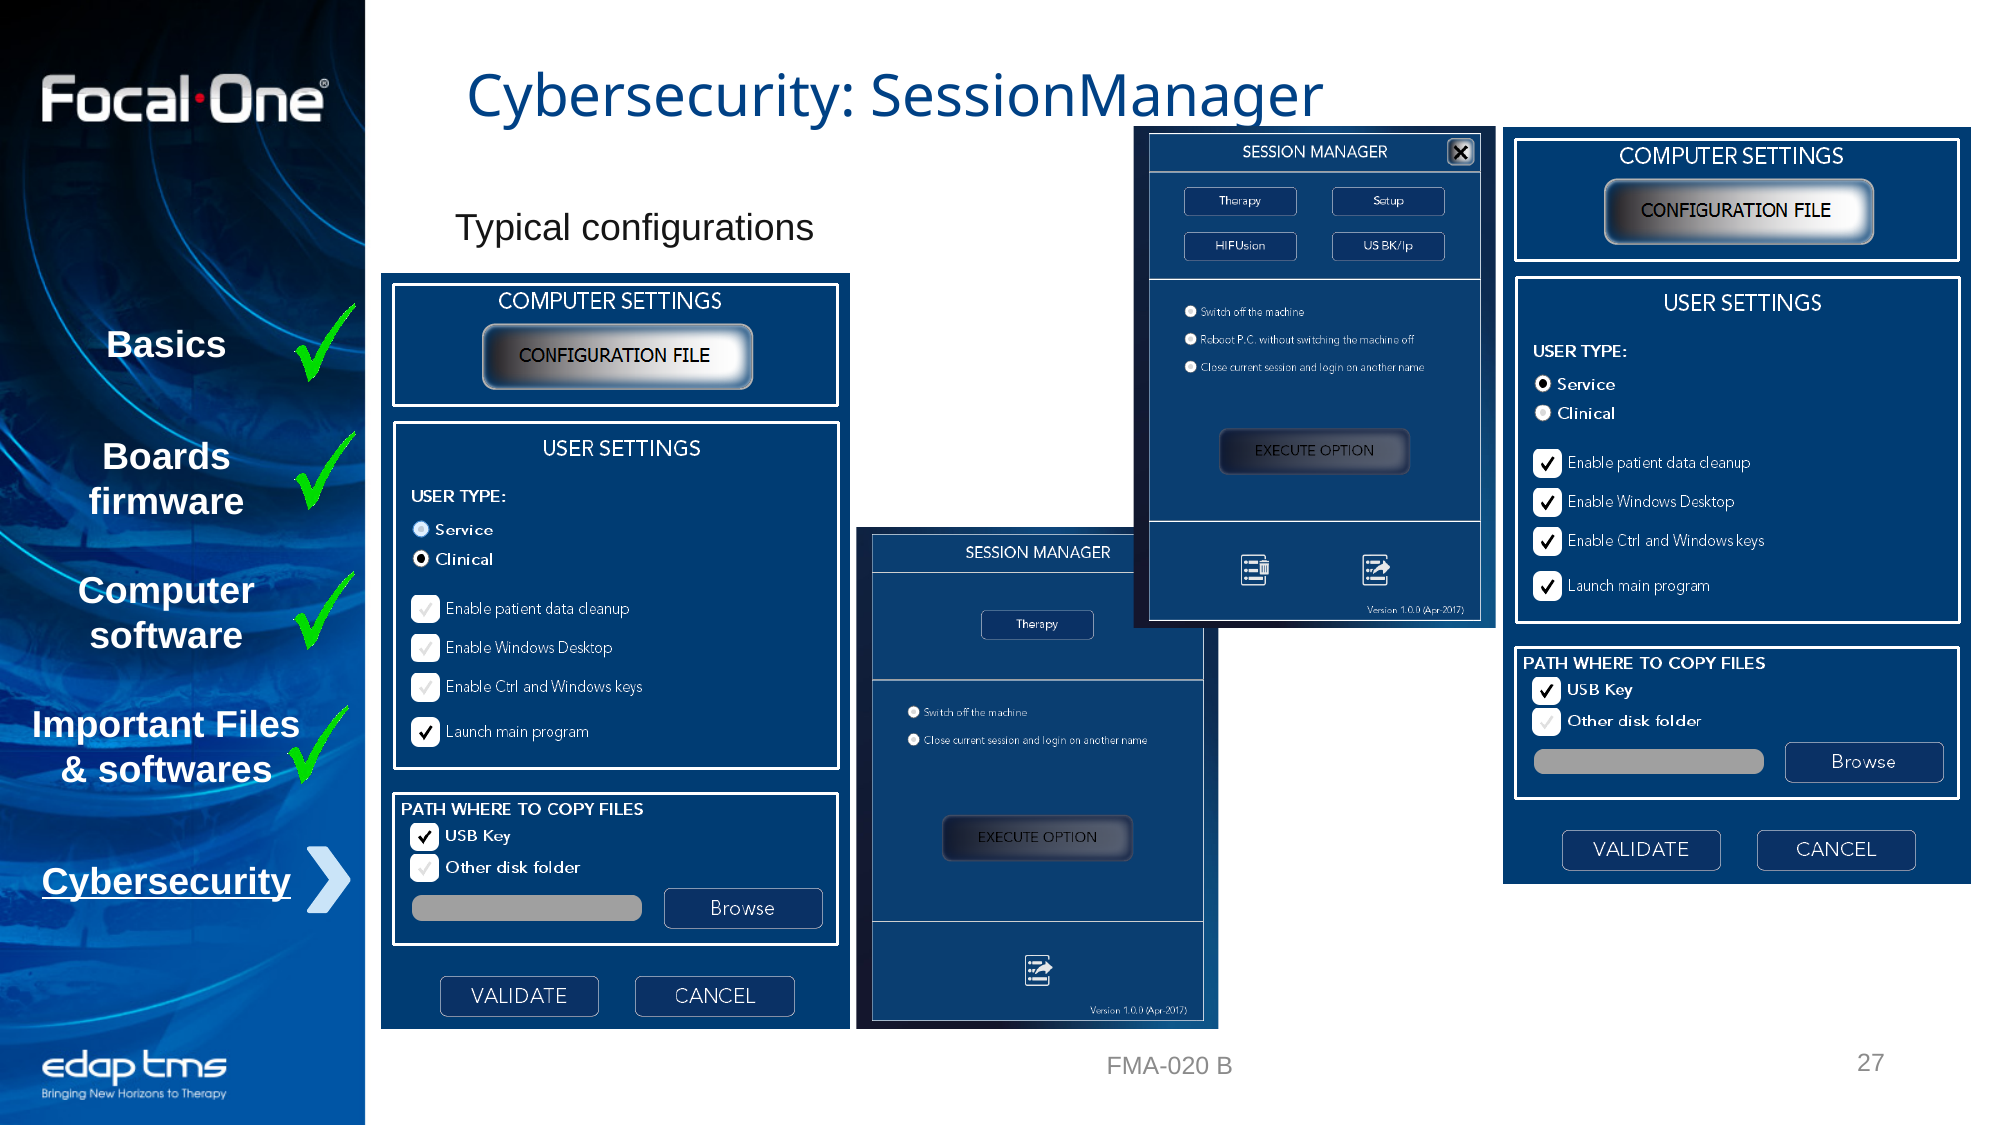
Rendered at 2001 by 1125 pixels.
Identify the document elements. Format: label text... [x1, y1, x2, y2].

footer FMA-020 B [1062, 1018, 1278, 1112]
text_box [0, 291, 341, 930]
slide_number 27 [1756, 1014, 1900, 1108]
title Cybersecurity: SessionManager [440, 45, 1900, 196]
picture [0, 0, 2001, 1125]
text_box Typical configurations [440, 196, 1128, 256]
text_box [346, 872, 351, 888]
